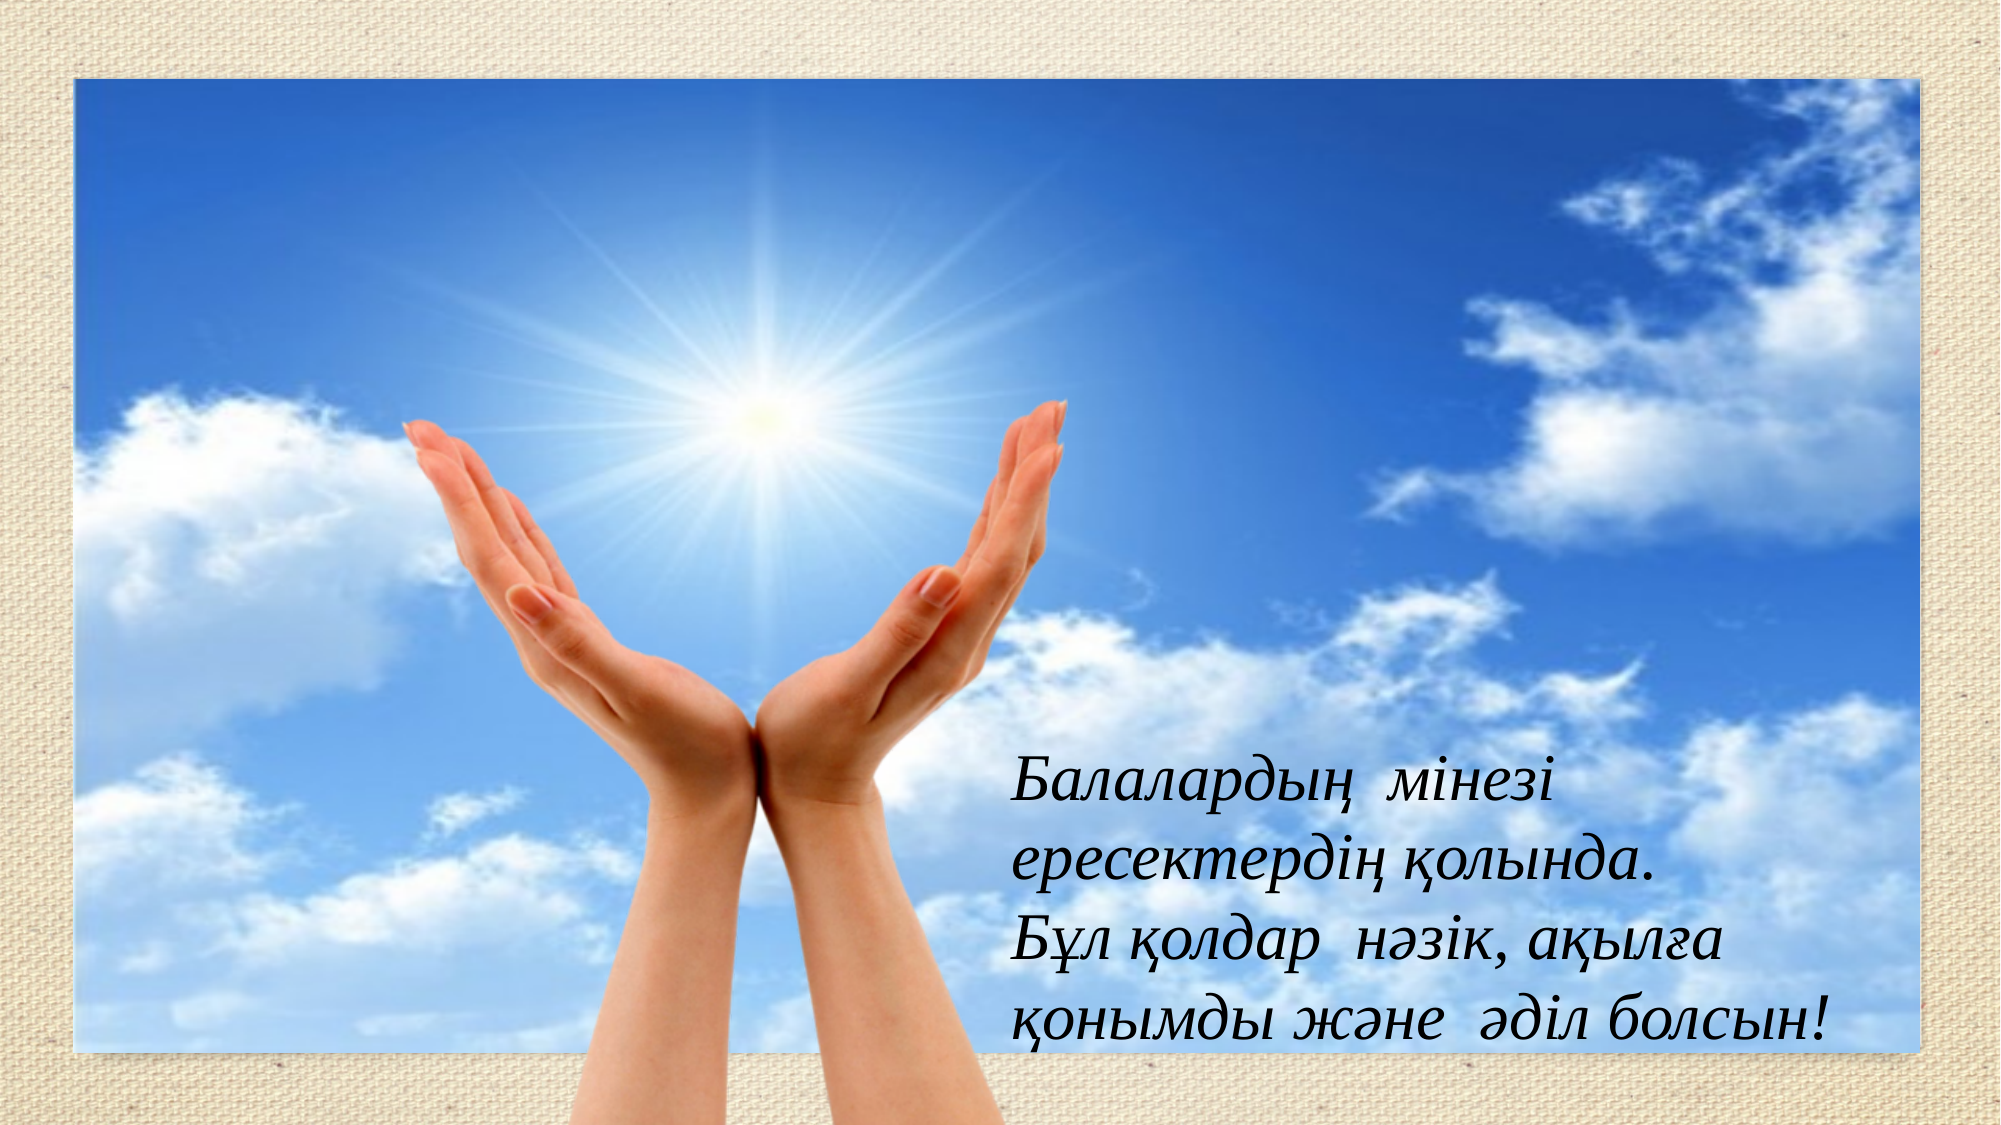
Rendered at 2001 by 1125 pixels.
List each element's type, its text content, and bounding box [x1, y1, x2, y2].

text_box Балалардың мінезі ересектердің қолында. Бұл қолдар нәзік, ақылға қонымды және әділ болсын! [1389, 1054, 1903, 1061]
picture [0, 0, 2001, 1125]
